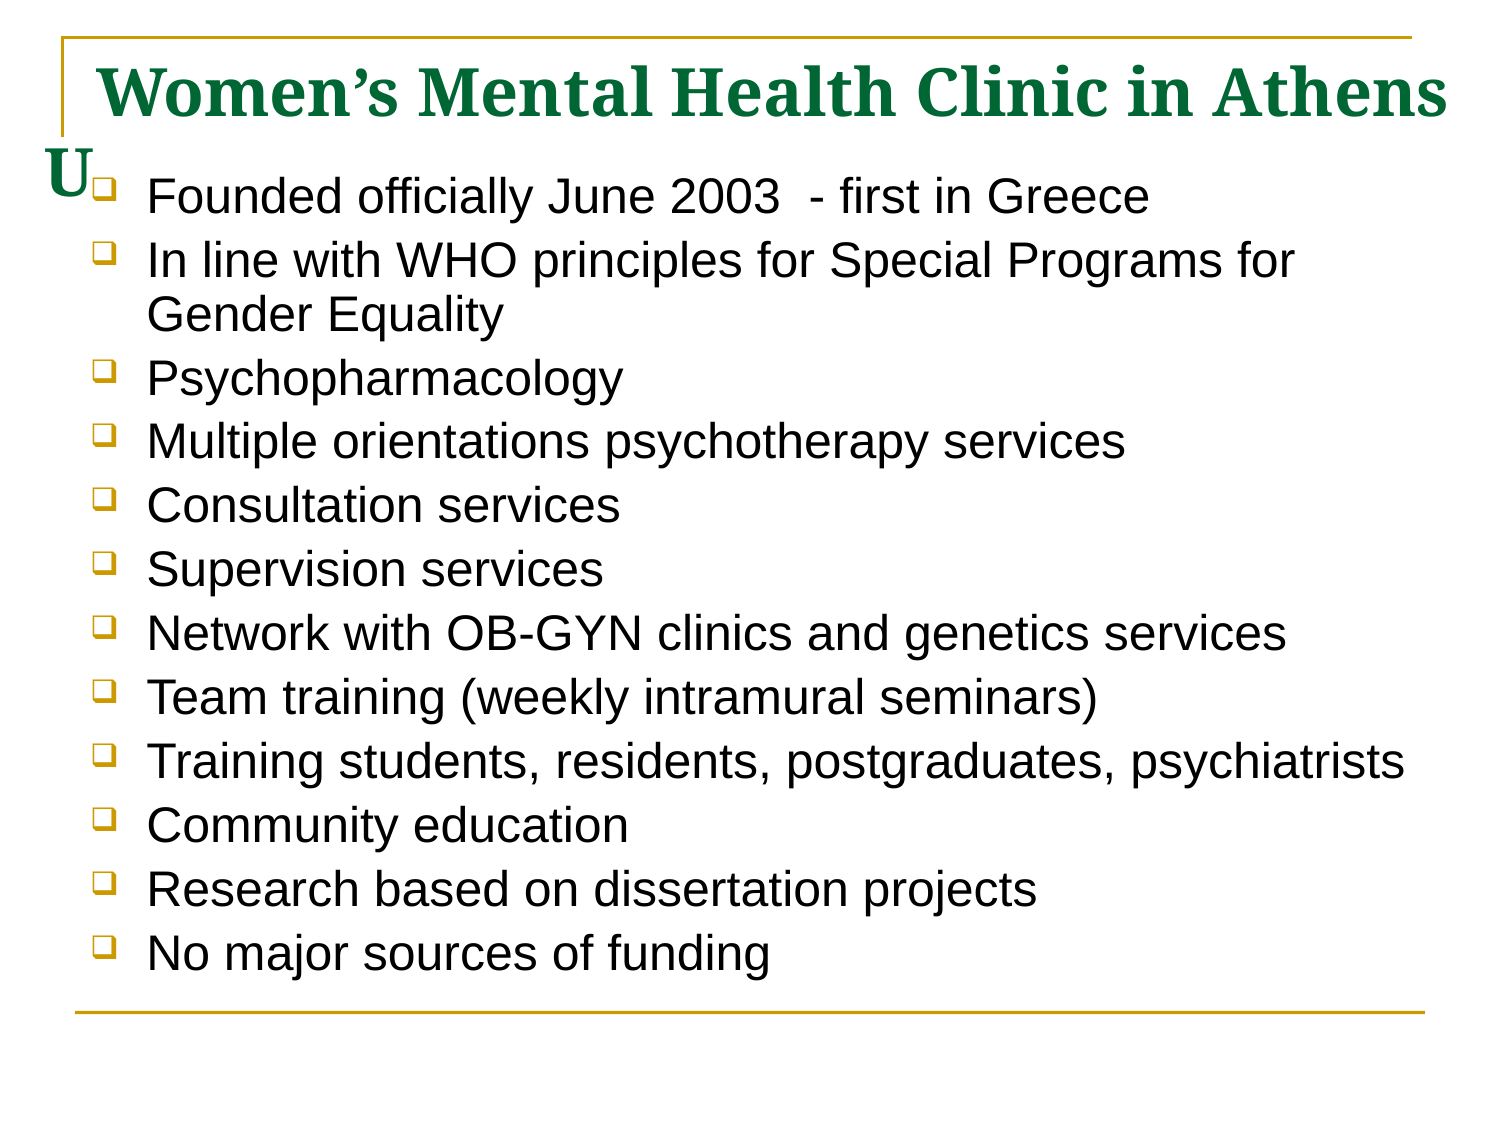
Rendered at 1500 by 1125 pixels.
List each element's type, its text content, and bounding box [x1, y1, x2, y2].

list Founded officially June 2003 - first in Greece In line with WHO principles for Special Programs for Gender Equality Psychopharmacology Multiple orientations psychotherapy services Consultation services Supervision services Network with OB-GYN clinics and genetics services Team training (weekly intramural seminars) Training students, residents, postgraduates, psychiatrists Community education Research based on dissertation projects No major sources of funding [74, 162, 1451, 906]
title Women’s Mental Health Clinic in Athens U [29, 42, 1500, 231]
